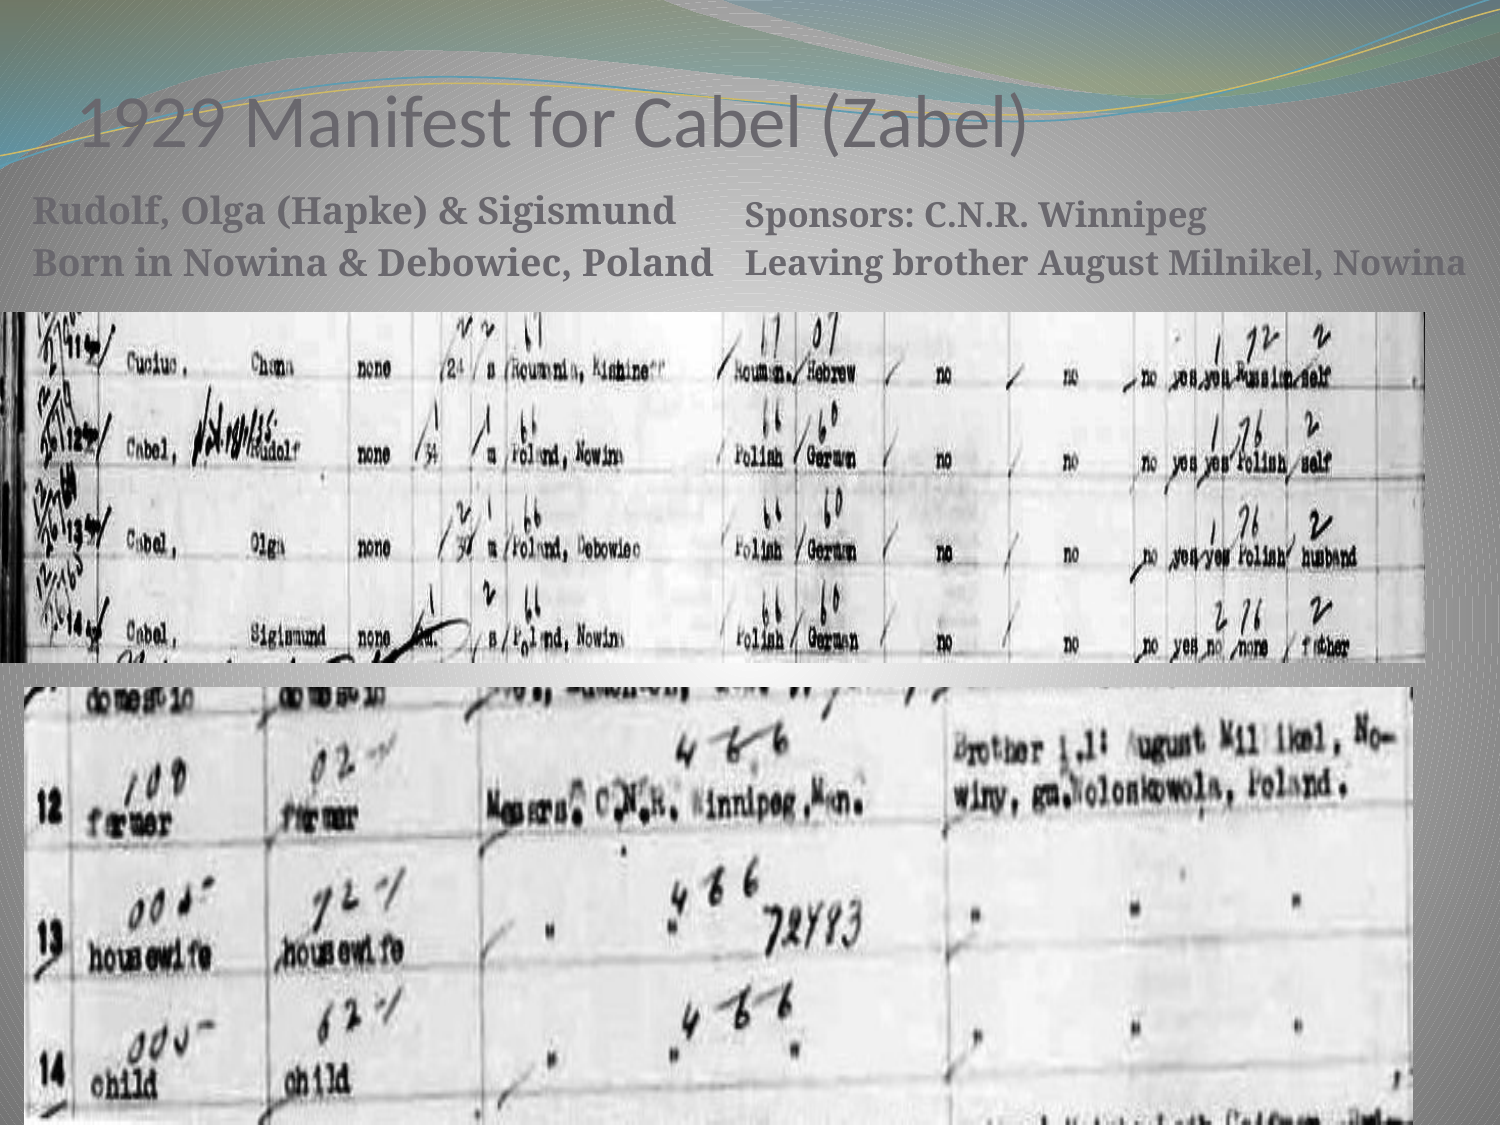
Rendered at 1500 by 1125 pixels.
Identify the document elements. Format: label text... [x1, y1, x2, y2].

list Sponsors: C.N.R. Winnipeg Leaving brother August Milnikel, Nowina [737, 187, 1500, 288]
list Rudolf, Olga (Hapke) & Sigismund Born in Nowina & Debowiec, Poland [24, 187, 738, 311]
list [0, 312, 1426, 663]
title 1929 Manifest for Cabel (Zabel) [75, 37, 1425, 163]
picture [24, 687, 1413, 1125]
